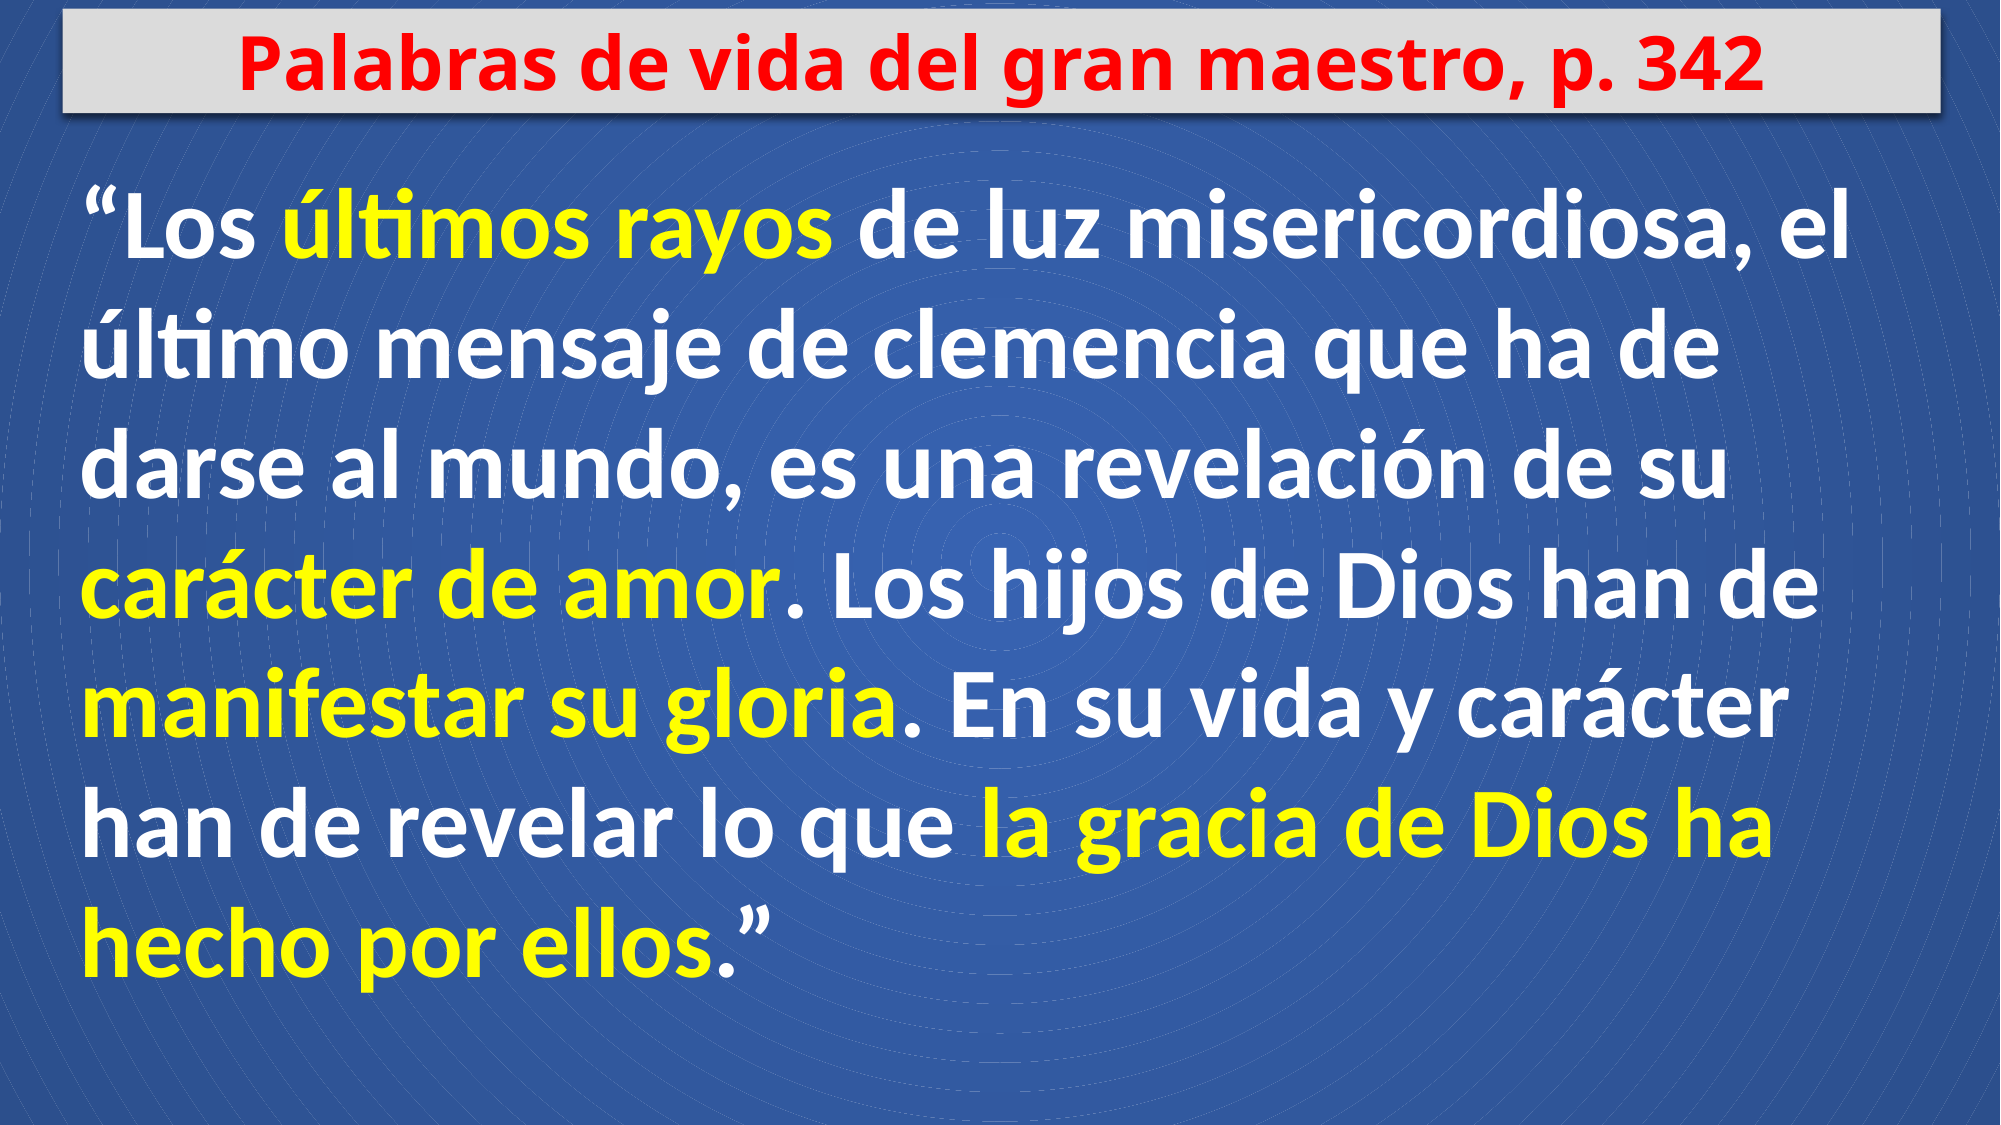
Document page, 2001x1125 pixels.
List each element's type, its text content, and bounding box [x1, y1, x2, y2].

text_box Palabras de vida del gran maestro, p. 342 [62, 8, 1941, 114]
text_box “Los últimos rayos de luz misericordiosa, el último mensaje de clemencia que ha de darse al mundo, es una revelación de su carácter de amor. Los hijos de Dios han de manifestar su gloria. En su vida y carácter han de revelar lo que la gracia de Dios ha hecho por ellos.” [64, 150, 1943, 1006]
